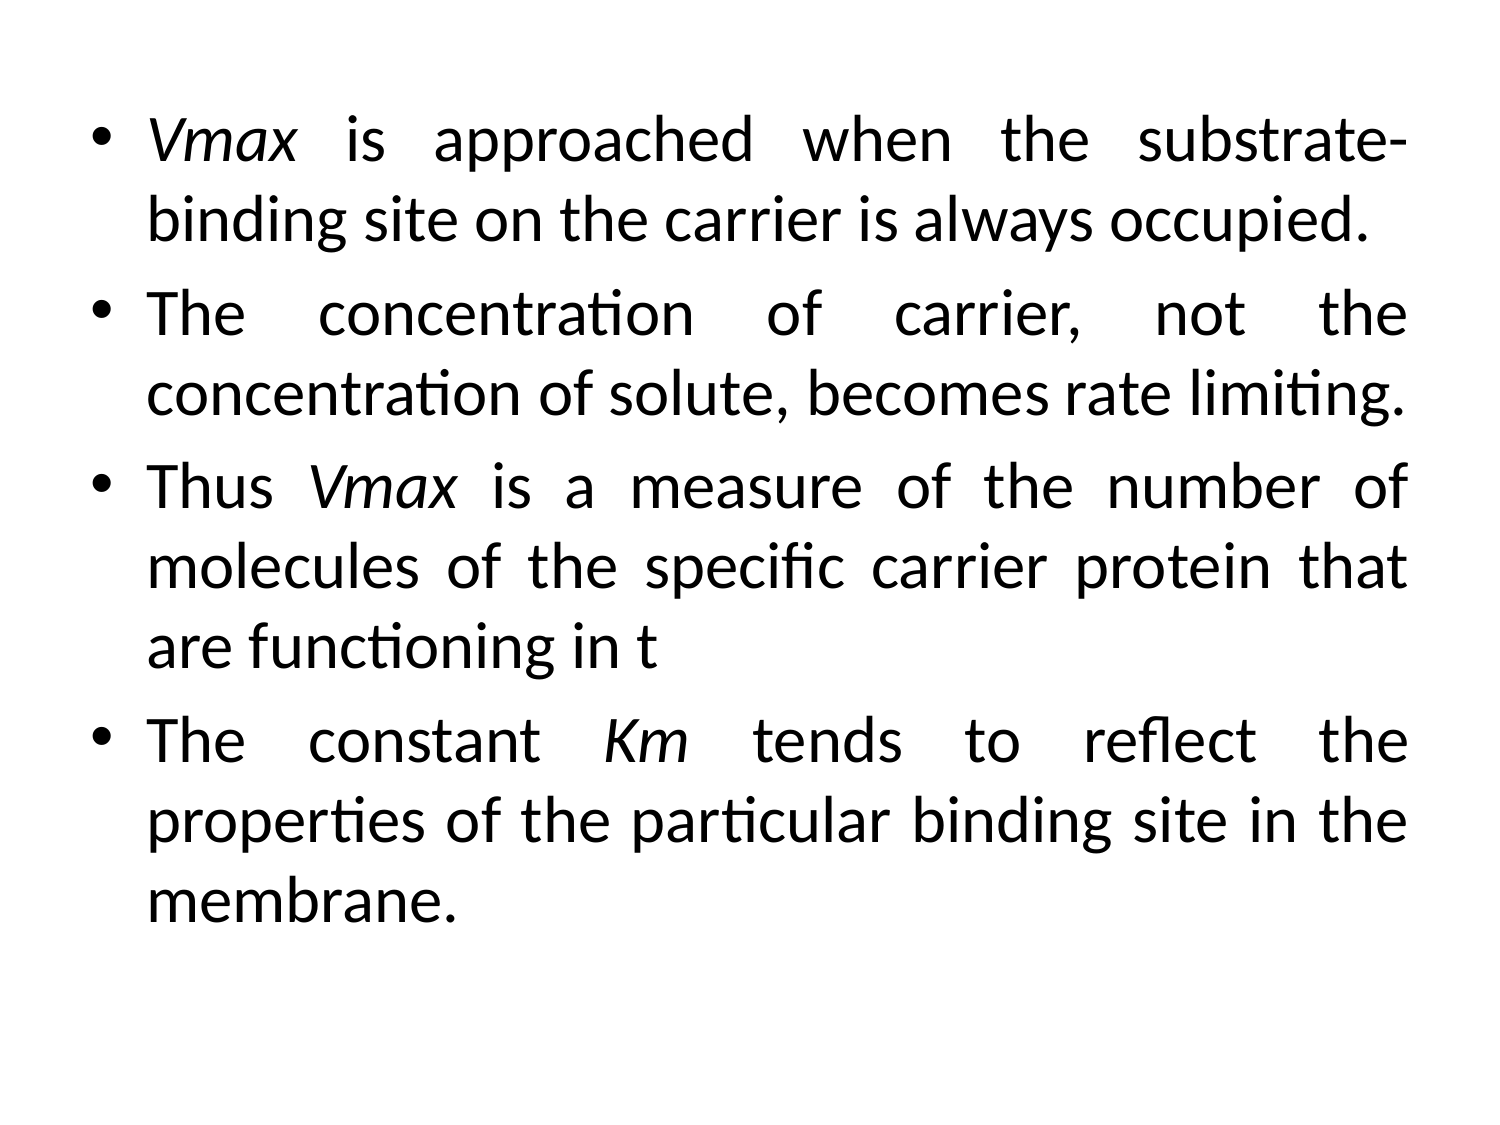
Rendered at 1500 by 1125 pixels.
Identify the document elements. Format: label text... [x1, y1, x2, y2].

list Vmax is approached when the substrate-binding site on the carrier is always occupied. The concentration of carrier, not the concentration of solute, becomes rate limiting. Thus Vmax is a measure of the number of molecules of the specific carrier protein that are functioning in t The constant Km tends to reflect the properties of the particular binding site in the membrane. [75, 87, 1425, 1063]
